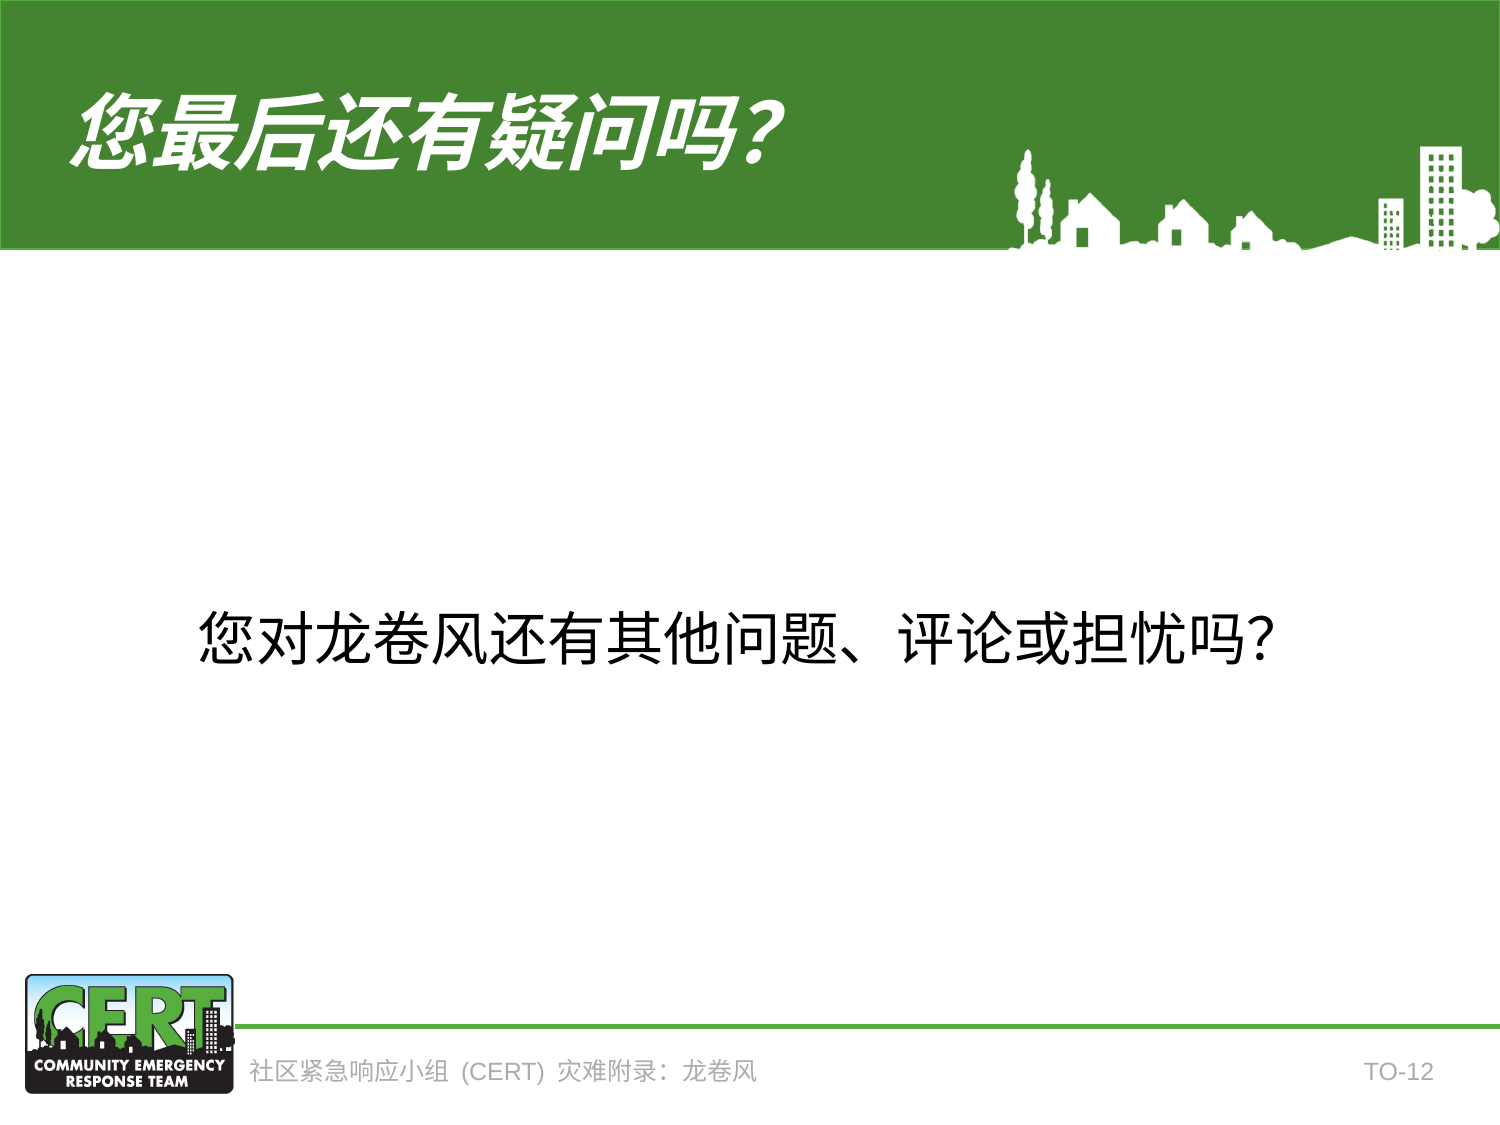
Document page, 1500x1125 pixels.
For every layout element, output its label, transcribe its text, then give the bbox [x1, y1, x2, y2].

picture [1006, 139, 1500, 252]
list TO-12 [1153, 1047, 1450, 1098]
picture [24, 973, 235, 1094]
title 您最后还有疑问吗？ [51, 52, 1005, 220]
list 社区紧急响应小组 (CERT) 灾难附录：龙卷风 [234, 1047, 963, 1098]
list 您对龙卷风还有其他问题、评论或担忧吗？ [51, 249, 1451, 1034]
